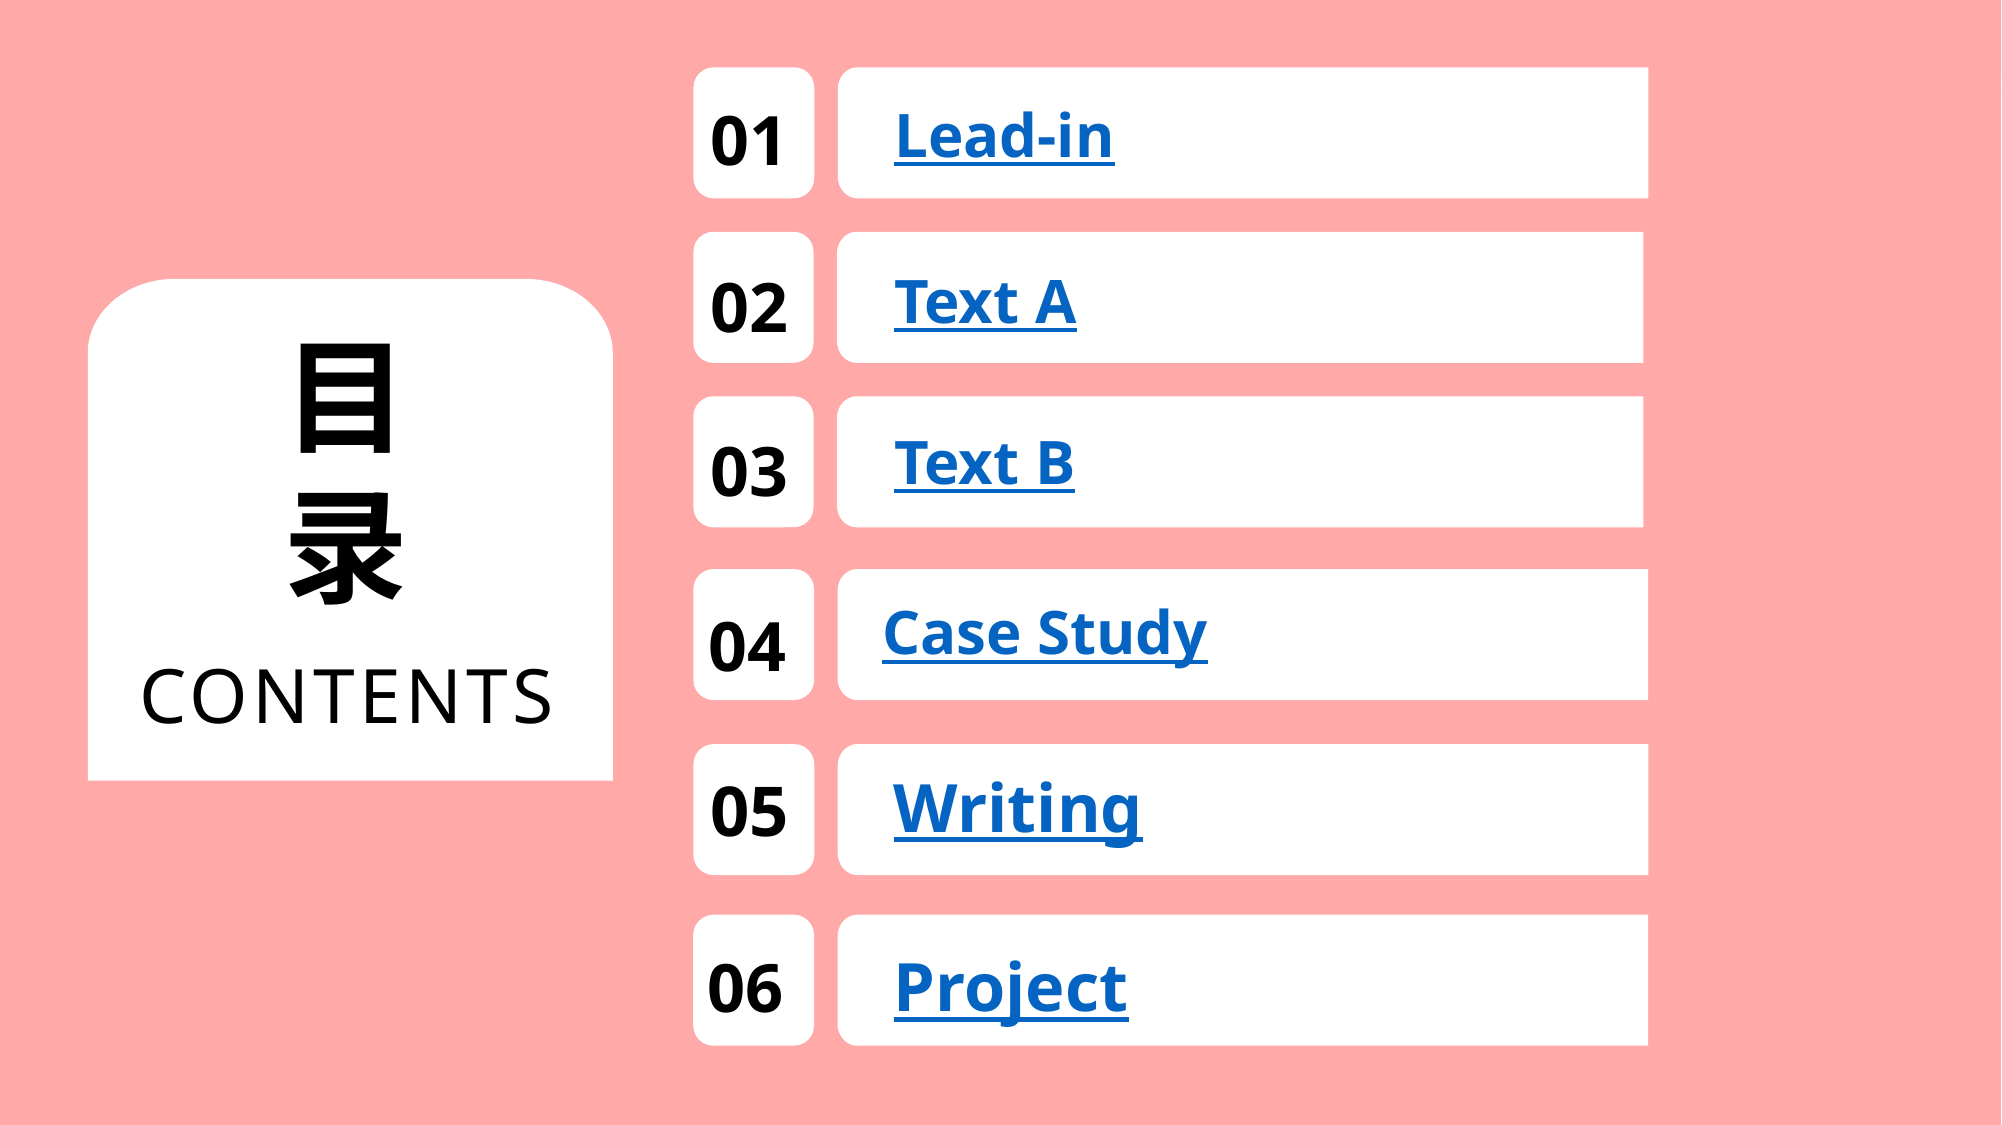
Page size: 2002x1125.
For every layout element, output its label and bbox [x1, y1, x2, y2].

text_box [693, 231, 1644, 363]
text_box [693, 396, 1644, 528]
text_box [87, 278, 613, 781]
text_box [0, 0, 2001, 1125]
text_box [708, 578, 1535, 686]
text_box [710, 246, 1560, 347]
text_box [710, 407, 1547, 511]
text_box [693, 744, 1649, 876]
text_box [693, 569, 1649, 701]
text_box [693, 914, 1649, 1046]
text_box [710, 744, 1693, 860]
text_box [707, 923, 1682, 1039]
text_box [693, 67, 1649, 199]
